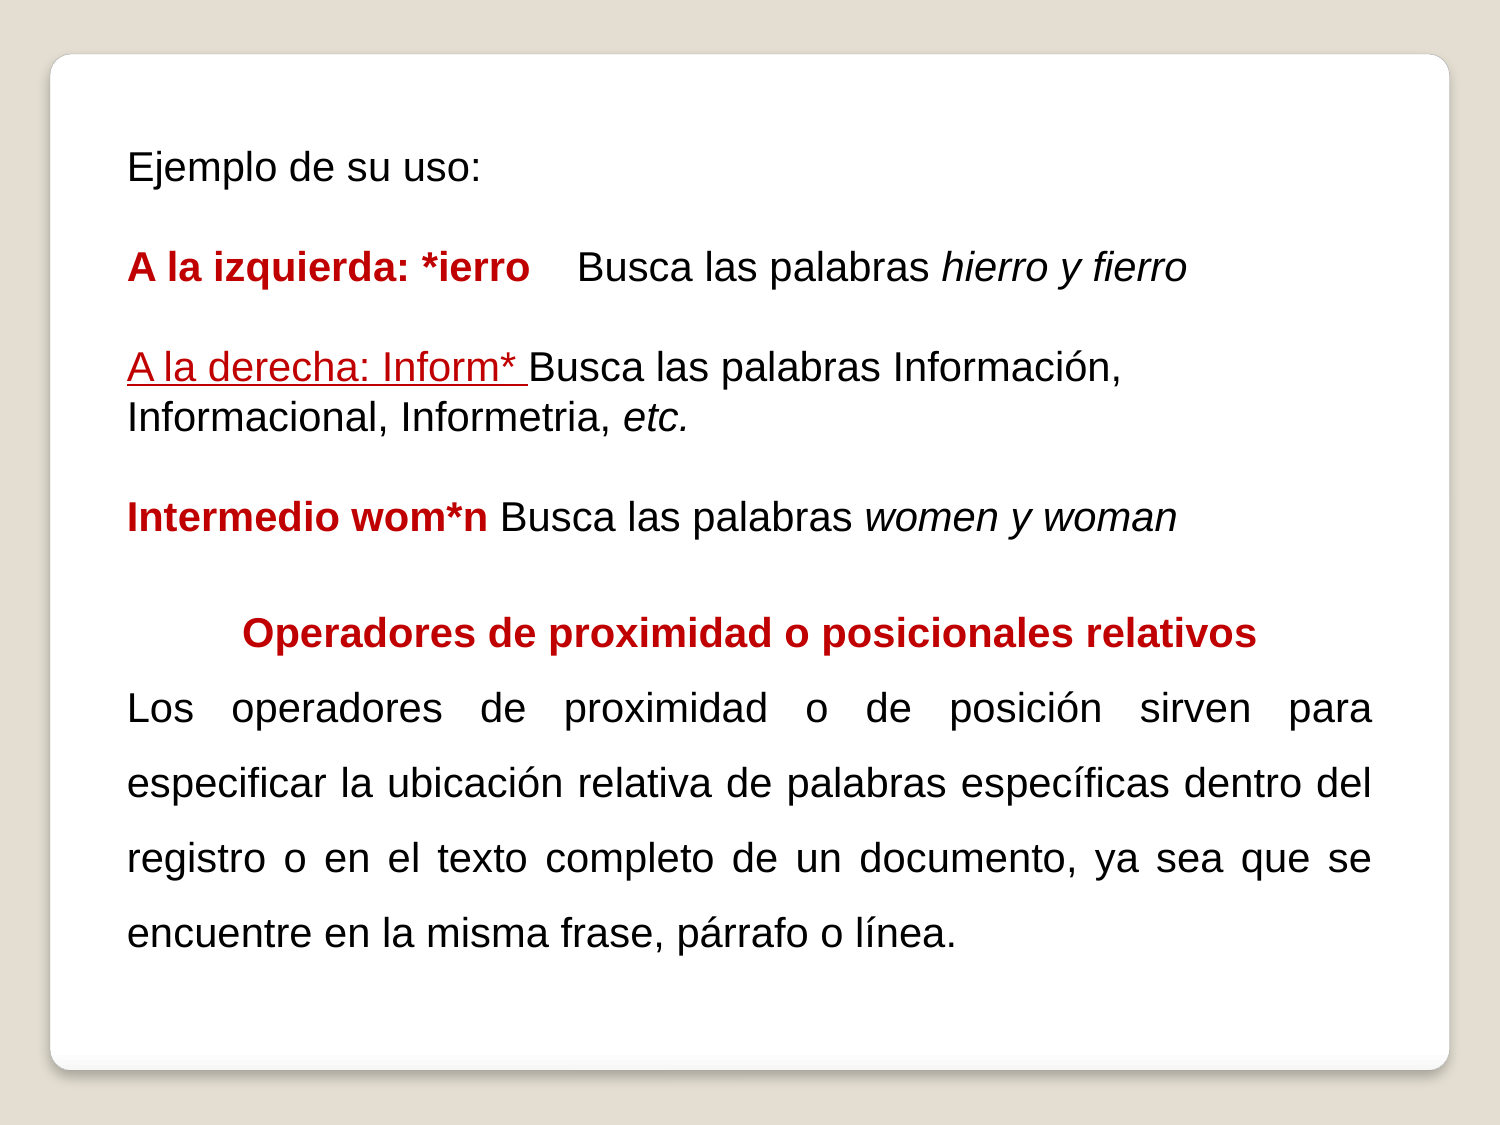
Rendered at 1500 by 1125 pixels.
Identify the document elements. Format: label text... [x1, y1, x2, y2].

text_box Operadores de proximidad o posicionales relativos Los operadores de proximidad o de posición sirven para especificar la ubicación relativa de palabras específicas dentro del registro o en el texto completo de un documento, ya sea que se encuentre en la misma frase, párrafo o línea. [112, 597, 1388, 963]
text_box Ejemplo de su uso: A la izquierda: *ierro Busca las palabras hierro y fierro A la derecha: Inform* Busca las palabras Información, Informacional, Informetria, etc. Intermedio wom*n Busca las palabras women y woman [112, 132, 1341, 548]
